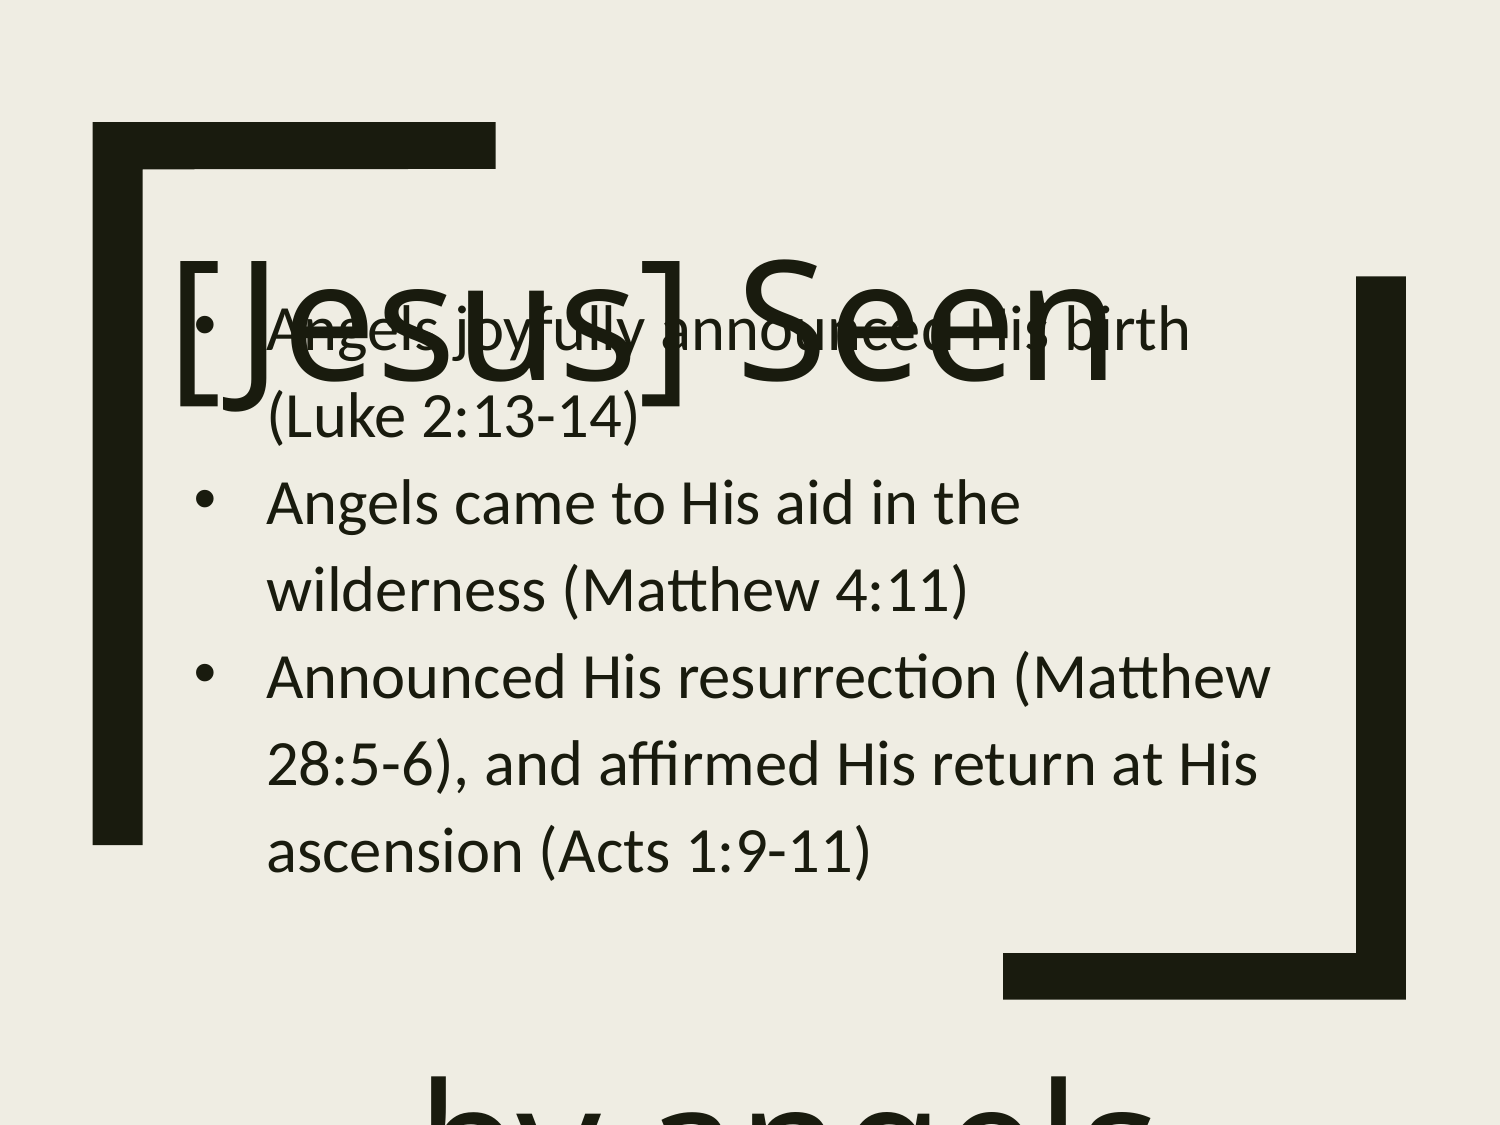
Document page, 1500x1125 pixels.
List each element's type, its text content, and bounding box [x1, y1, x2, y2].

subtitle Angels joyfully announced His birth (Luke 2:13-14) Angels came to His aid in the wilderness (Matthew 4:11) Announced His resurrection (Matthew 28:5-6), and affirmed His return at His ascension (Acts 1:9-11) [178, 268, 1317, 897]
title [Jesus] Seen by angels [152, 52, 1384, 1077]
